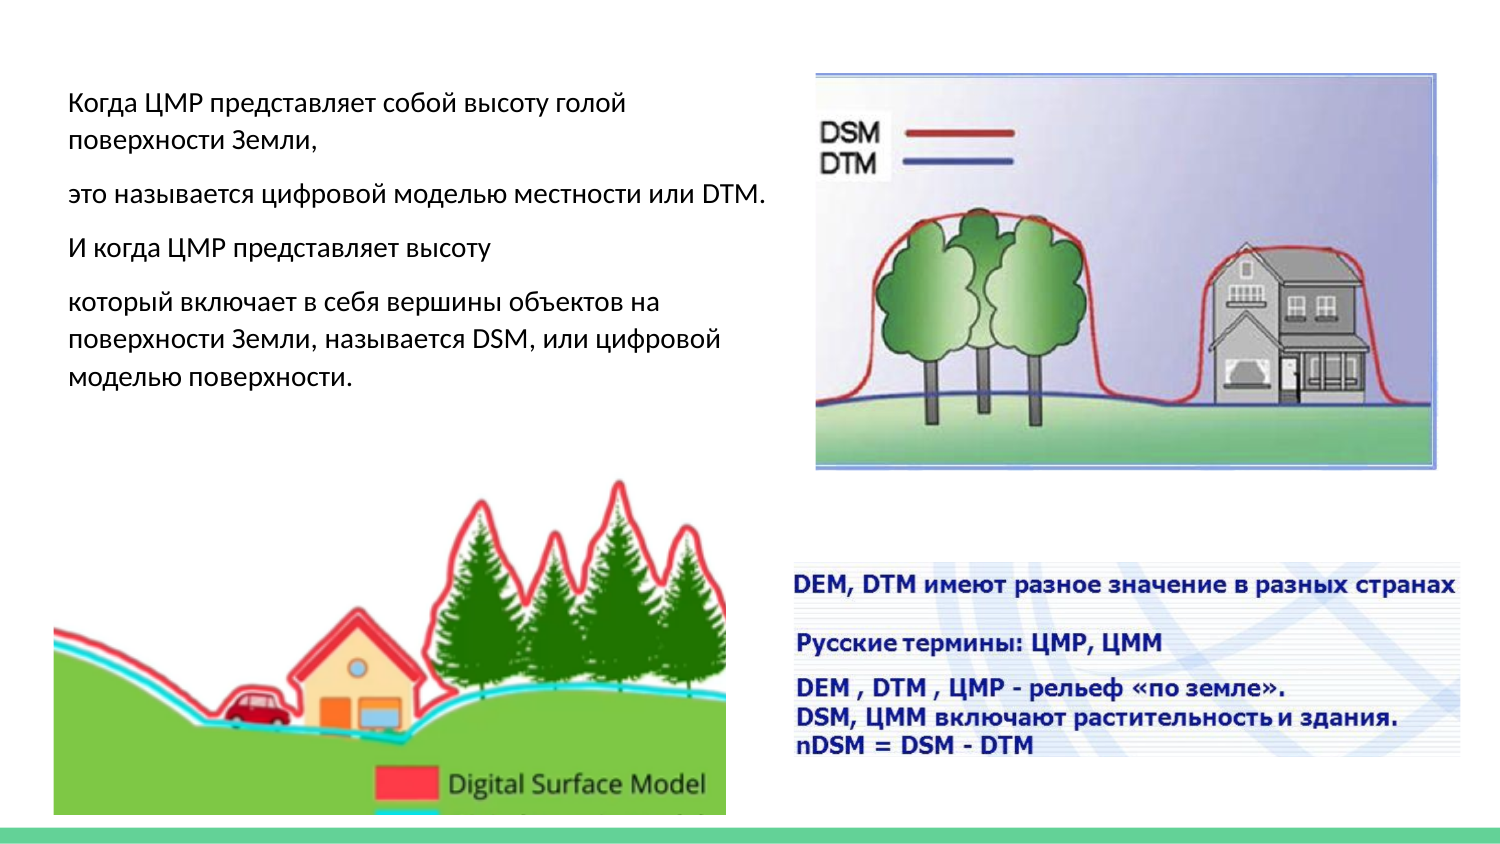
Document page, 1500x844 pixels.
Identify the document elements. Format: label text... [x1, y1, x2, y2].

picture [53, 381, 727, 815]
picture [815, 72, 1439, 472]
text_box Когда ЦМР представляет собой высоту голой поверхности Земли, это называется цифровой моделью местности или DTM. И когда ЦМР представляет высоту который включает в себя вершины объектов на поверхности Земли, называется DSM, или цифровой моделью поверхности. [53, 73, 804, 400]
picture [793, 562, 1461, 757]
